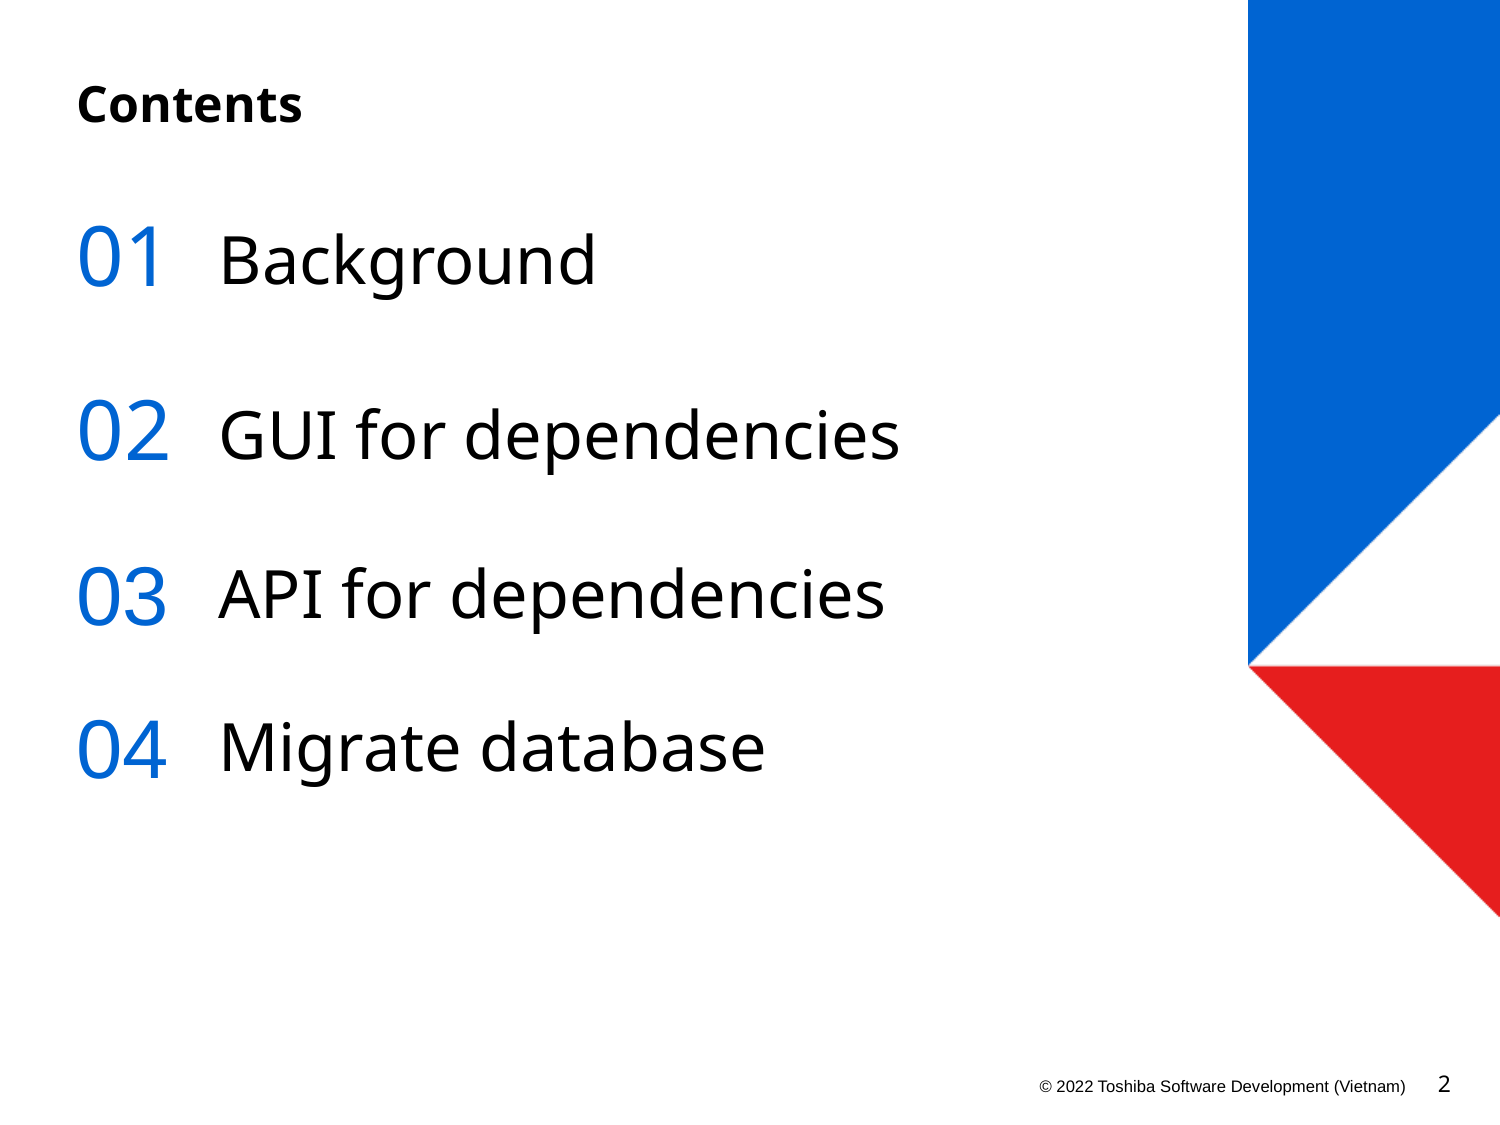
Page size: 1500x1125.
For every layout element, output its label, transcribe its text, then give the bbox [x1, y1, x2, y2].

list Background [216, 206, 1221, 310]
picture [1248, 0, 1500, 1125]
list GUI for dependencies [216, 381, 1221, 485]
text_box Migrate database [216, 693, 1221, 797]
text_box 03 [76, 531, 194, 653]
list 01 [76, 192, 194, 314]
title Contents [76, 68, 1221, 133]
list 02 [76, 366, 194, 488]
text_box 04 [76, 684, 194, 806]
text_box API for dependencies [216, 540, 1221, 644]
